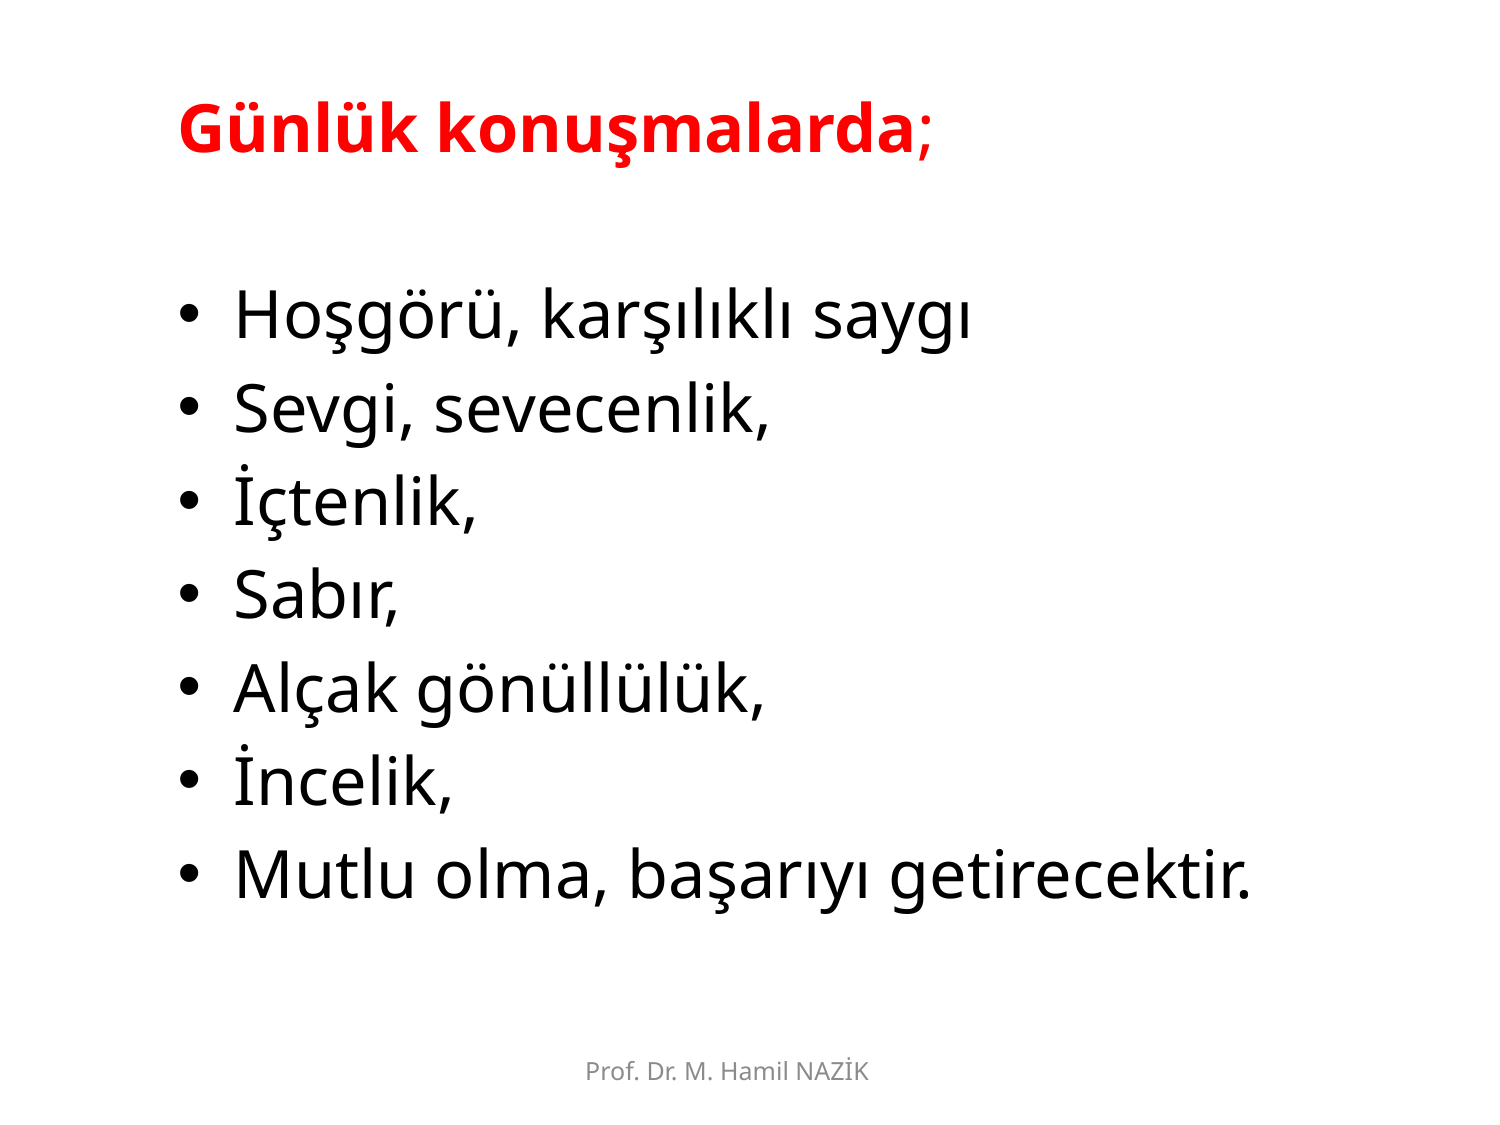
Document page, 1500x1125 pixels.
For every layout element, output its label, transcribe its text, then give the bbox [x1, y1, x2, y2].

list Günlük konuşmalarda; Hoşgörü, karşılıklı saygı Sevgi, sevecenlik, İçtenlik, Sabır, Alçak gönüllülük, İncelik, Mutlu olma, başarıyı getirecektir. [162, 78, 1438, 1071]
footer Prof. Dr. M. Hamil NAZİK [512, 1042, 988, 1103]
